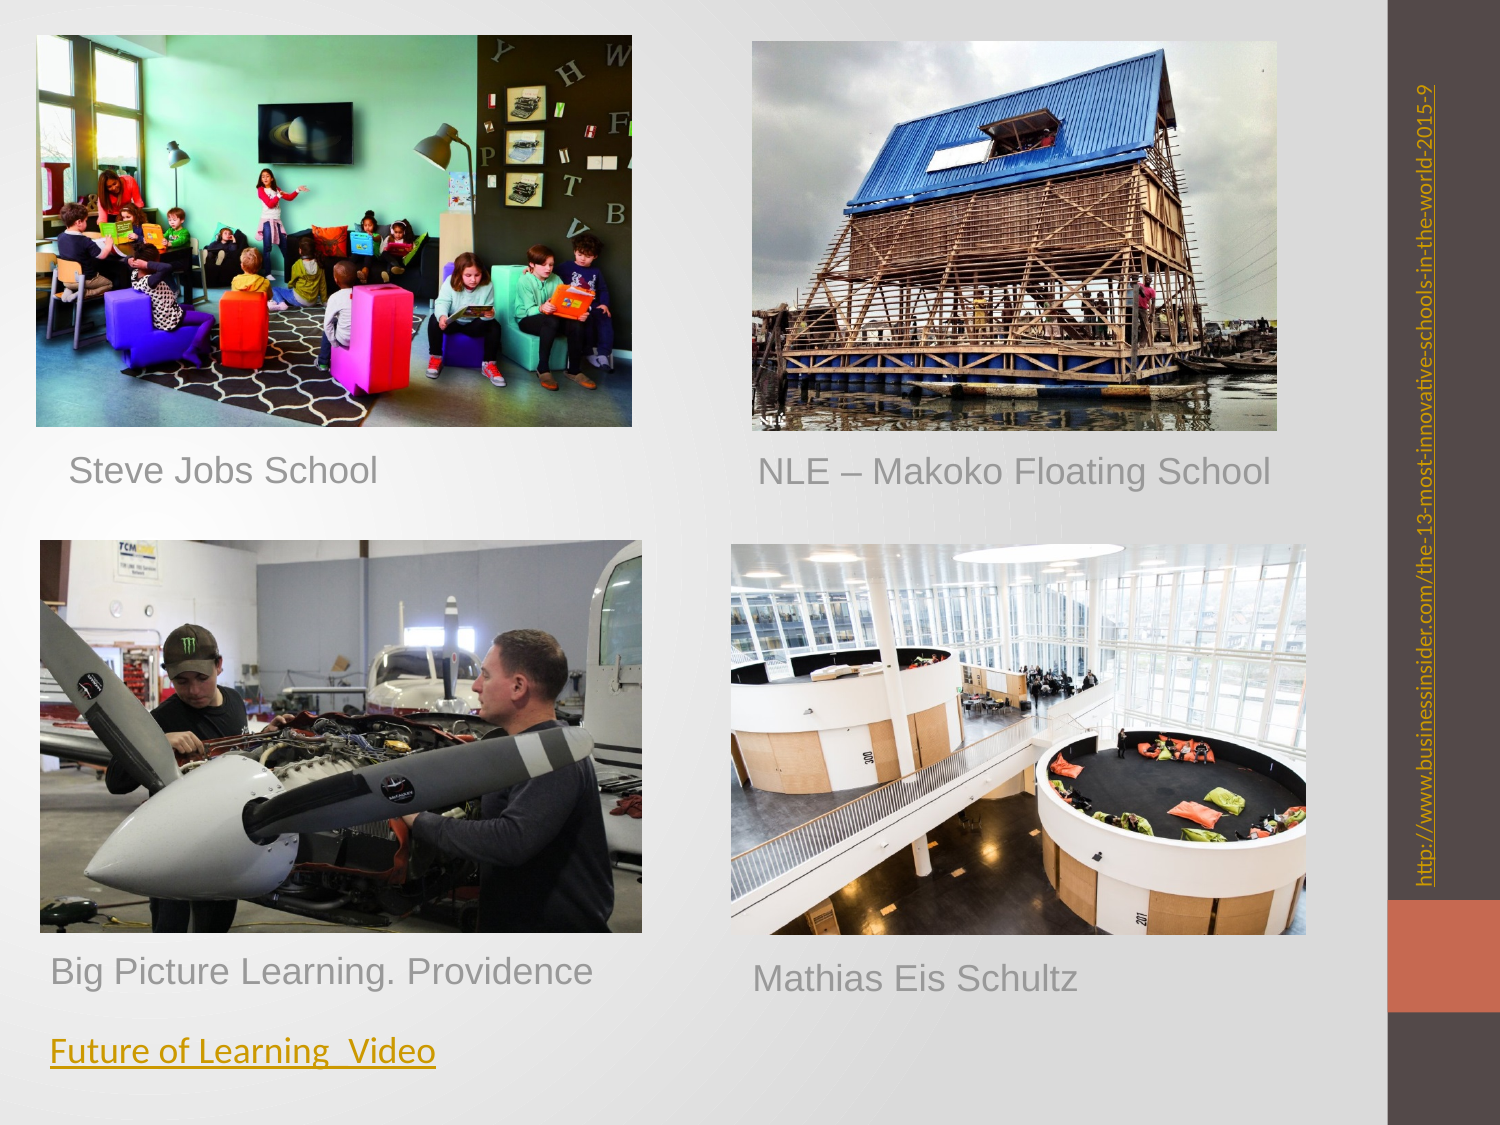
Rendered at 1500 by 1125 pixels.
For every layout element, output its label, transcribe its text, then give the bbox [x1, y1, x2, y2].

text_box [723, 40, 1306, 504]
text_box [34, 539, 680, 997]
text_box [36, 34, 633, 504]
text_box http://www.businessinsider.com/the-13-most-innovative-schools-in-the-world-2015-9 [1401, 0, 1499, 903]
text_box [726, 544, 1306, 1012]
text_box Future of Learning_Video [35, 1018, 786, 1124]
